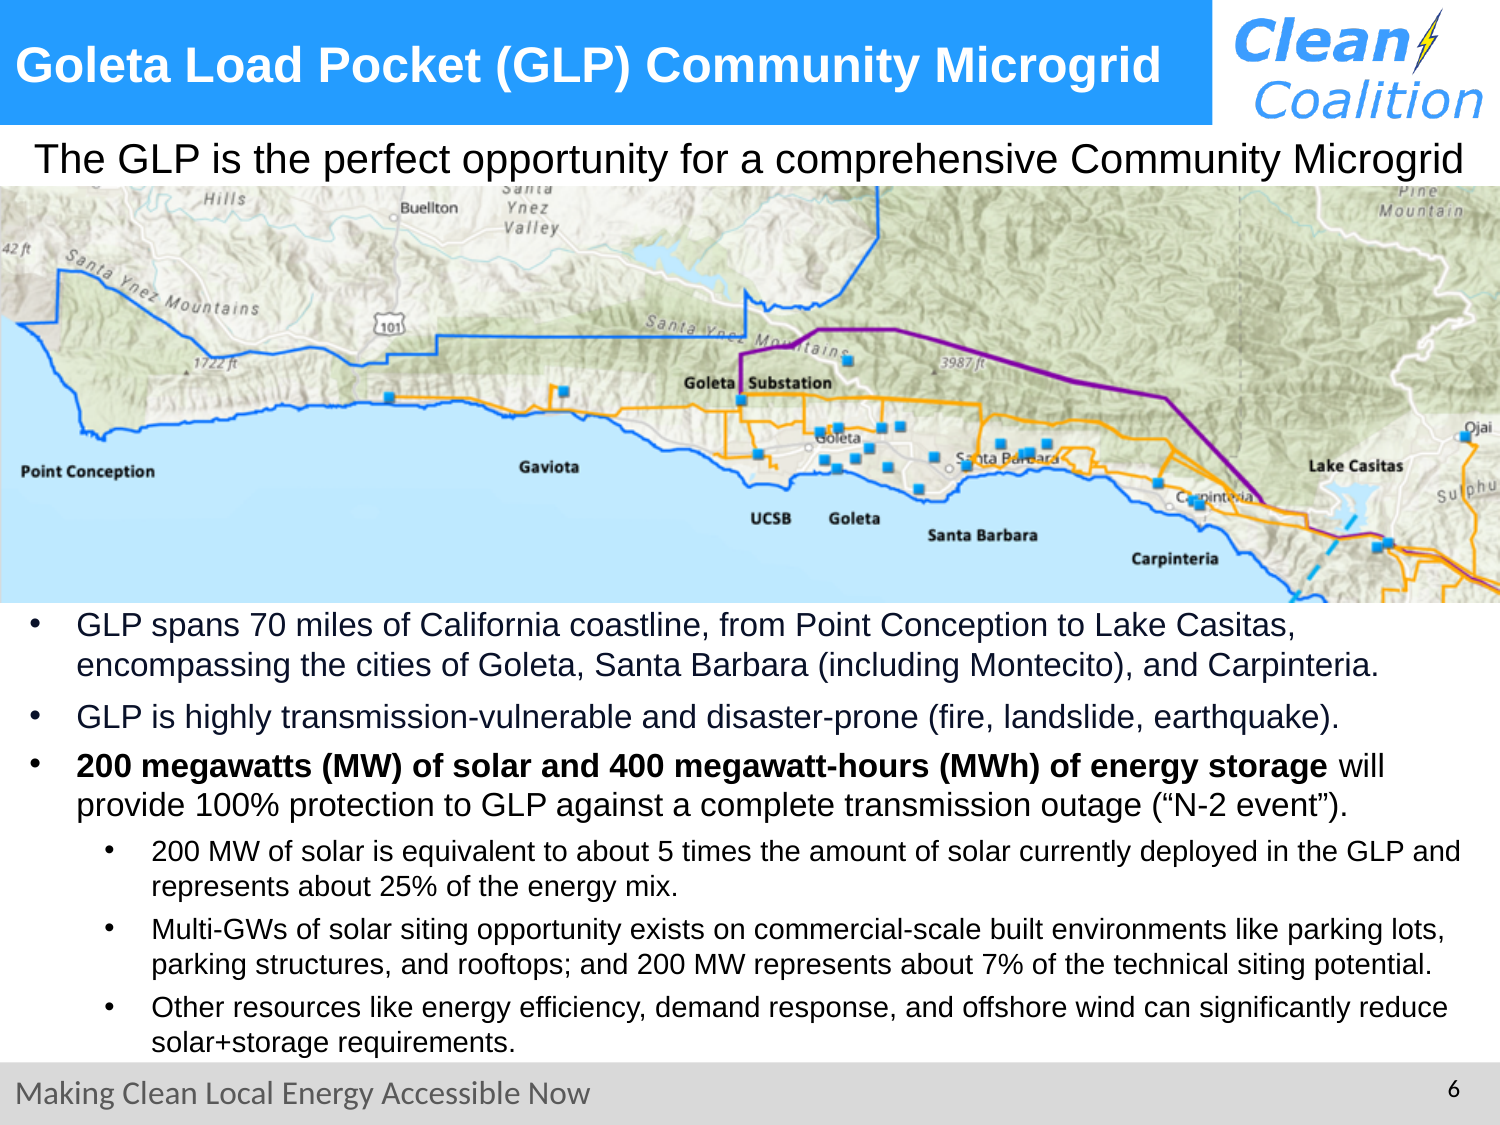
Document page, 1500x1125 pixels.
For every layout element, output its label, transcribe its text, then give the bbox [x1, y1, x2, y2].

text_box GLP spans 70 miles of California coastline, from Point Conception to Lake Casitas, encompassing the cities of Goleta, Santa Barbara (including Montecito), and Carpinteria. GLP is highly transmission-vulnerable and disaster-prone (fire, landslide, earthquake). 200 megawatts (MW) of solar and 400 megawatt-hours (MWh) of energy storage will provide 100% protection to GLP against a complete transmission outage (“N-2 event”). 200 MW of solar is equivalent to about 5 times the amount of solar currently deployed in the GLP and represents about 25% of the energy mix. Multi-GWs of solar siting opportunity exists on commercial-scale built environments like parking lots, parking structures, and rooftops; and 200 MW represents about 7% of the technical siting potential. Other resources like energy efficiency, demand response, and offshore wind can significantly reduce solar+storage requirements. [14, 609, 1500, 1066]
picture [0, 186, 1500, 604]
title Goleta Load Pocket (GLP) Community Microgrid [0, 0, 1234, 125]
text_box The GLP is the perfect opportunity for a comprehensive Community Microgrid [19, 124, 1481, 184]
